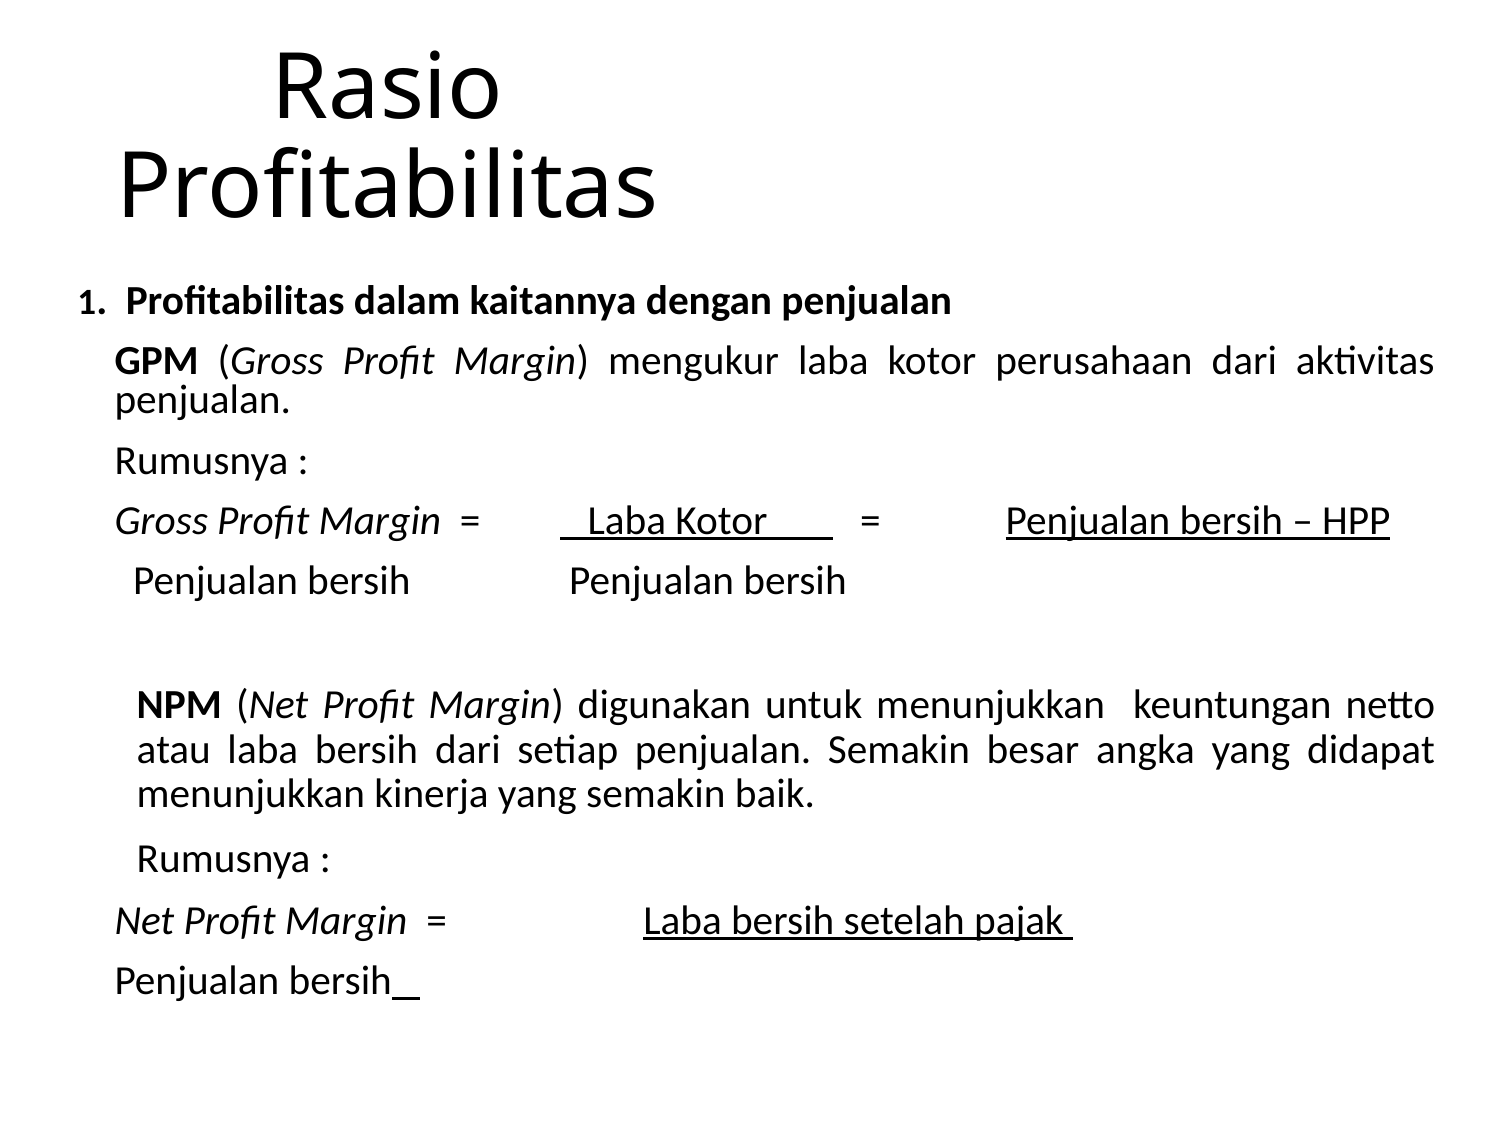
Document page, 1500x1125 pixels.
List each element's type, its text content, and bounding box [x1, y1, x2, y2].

title Rasio Profitabilitas [0, 50, 775, 226]
list 1. Profitabilitas dalam kaitannya dengan penjualan GPM (Gross Profit Margin) mengukur laba kotor perusahaan dari aktivitas penjualan. Rumusnya : Gross Profit Margin = Laba Kotor = Penjualan bersih – HPP Penjualan bersih Penjualan bersih NPM (Net Profit Margin) digunakan untuk menunjukkan keuntungan netto atau laba bersih dari setiap penjualan. Semakin besar angka yang didapat menunjukkan kinerja yang semakin baik. Rumusnya : Net Profit Margin = Laba bersih setelah pajak Penjualan bersih [62, 275, 1450, 1015]
